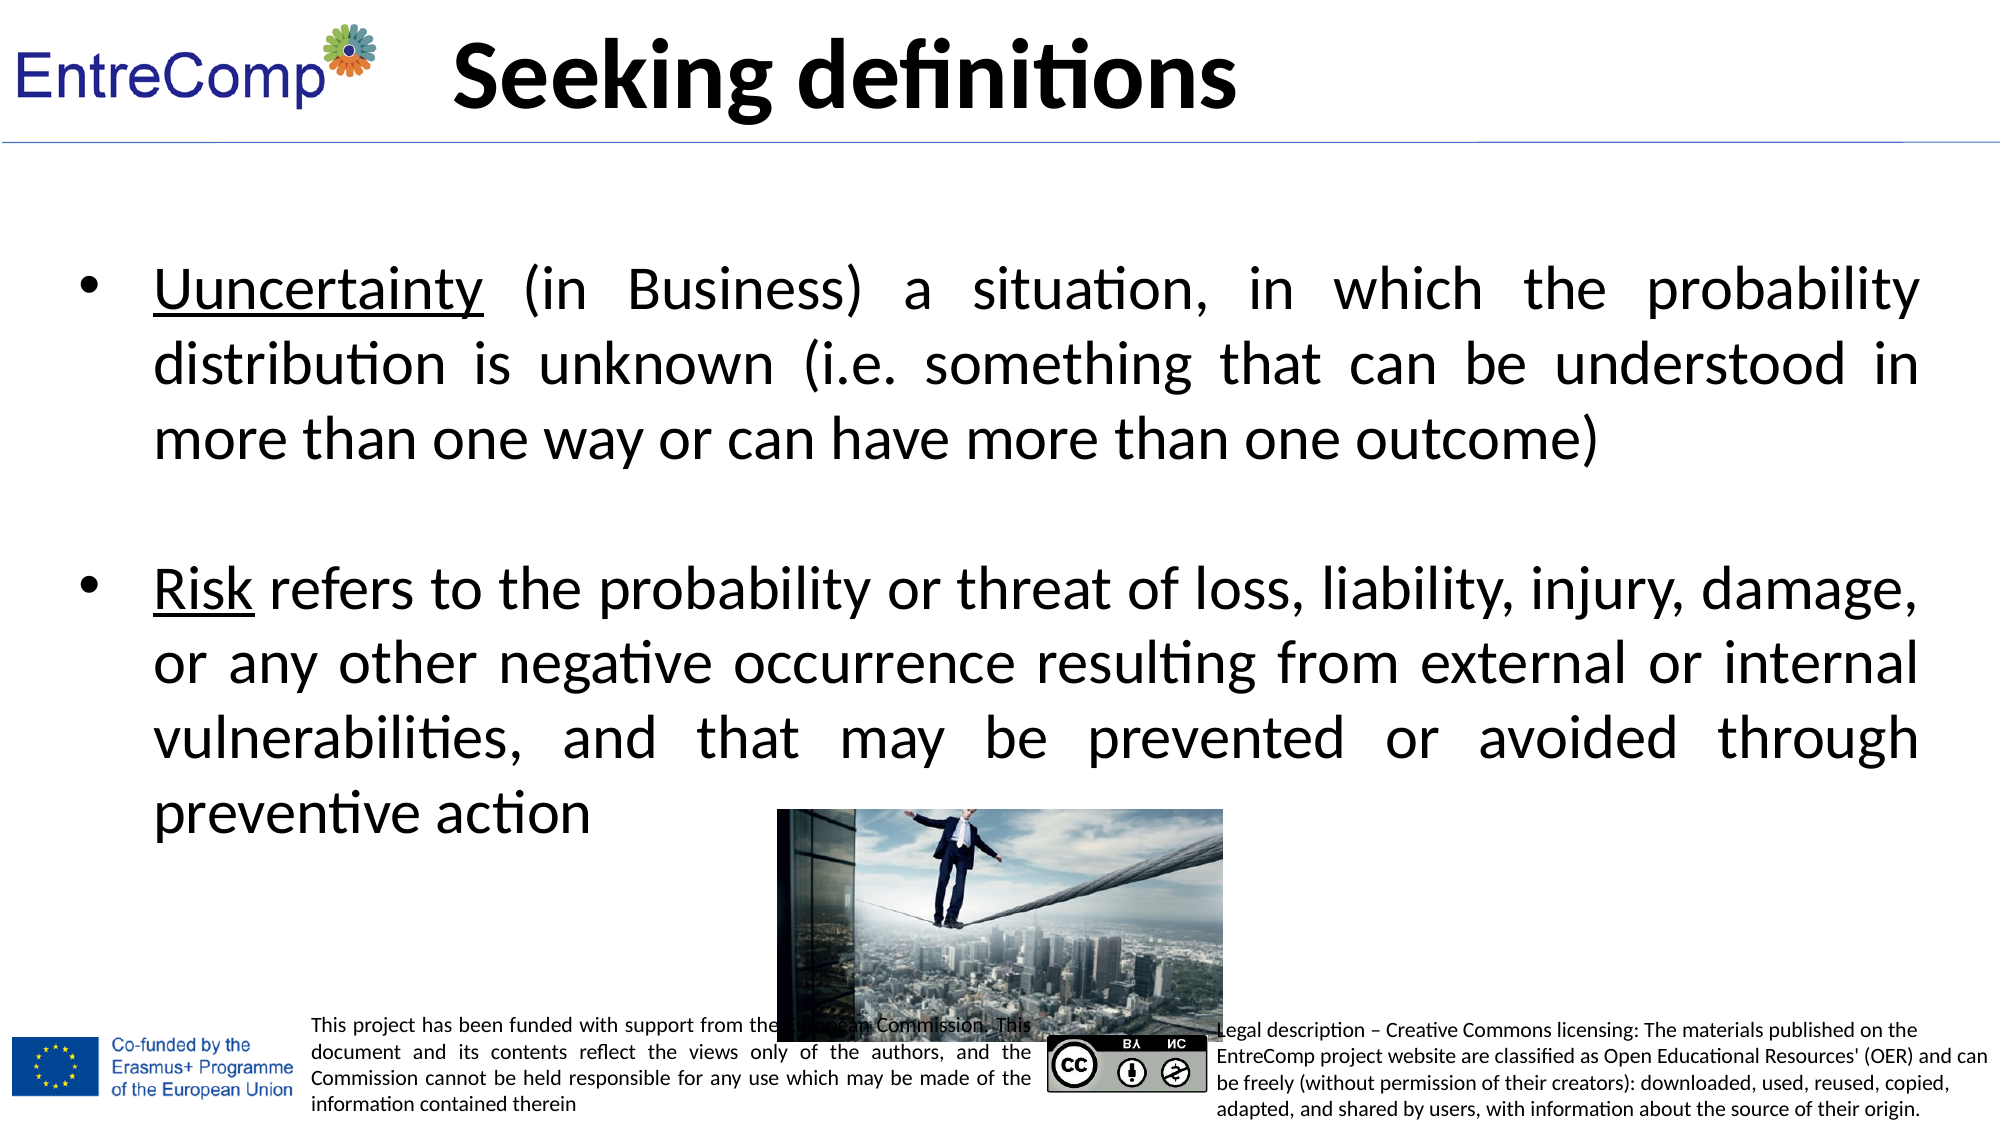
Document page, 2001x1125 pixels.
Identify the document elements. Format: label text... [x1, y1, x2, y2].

text_box Seeking definitions [438, 1, 1966, 137]
picture [11, 18, 381, 122]
picture [777, 809, 1223, 1093]
text_box This project has been funded with support from the European Commission. This document and its contents reflect the views only of the authors, and the Commission cannot be held responsible for any use which may be made of the information contained therein​ [296, 1003, 1048, 1124]
text_box Uuncertainty (in Business) a situation, in which the probability distribution is unknown (i.e. something that can be understood in more than one way or can have more than one outcome) Risk refers to the probability or threat of loss, liability, injury, damage, or any other negative occurrence resulting from external or internal vulnerabilities, and that may be prevented or avoided through preventive action [63, 239, 1937, 854]
text_box Legal description – Creative Commons licensing: The materials published on the EntreComp project website are classified as Open Educational Resources' (OER) and can be freely (without permission of their creators): downloaded, used, reused, copied, adapted, and shared by users, with information about the source of their origin. [1201, 1008, 2000, 1125]
picture [11, 1033, 300, 1100]
